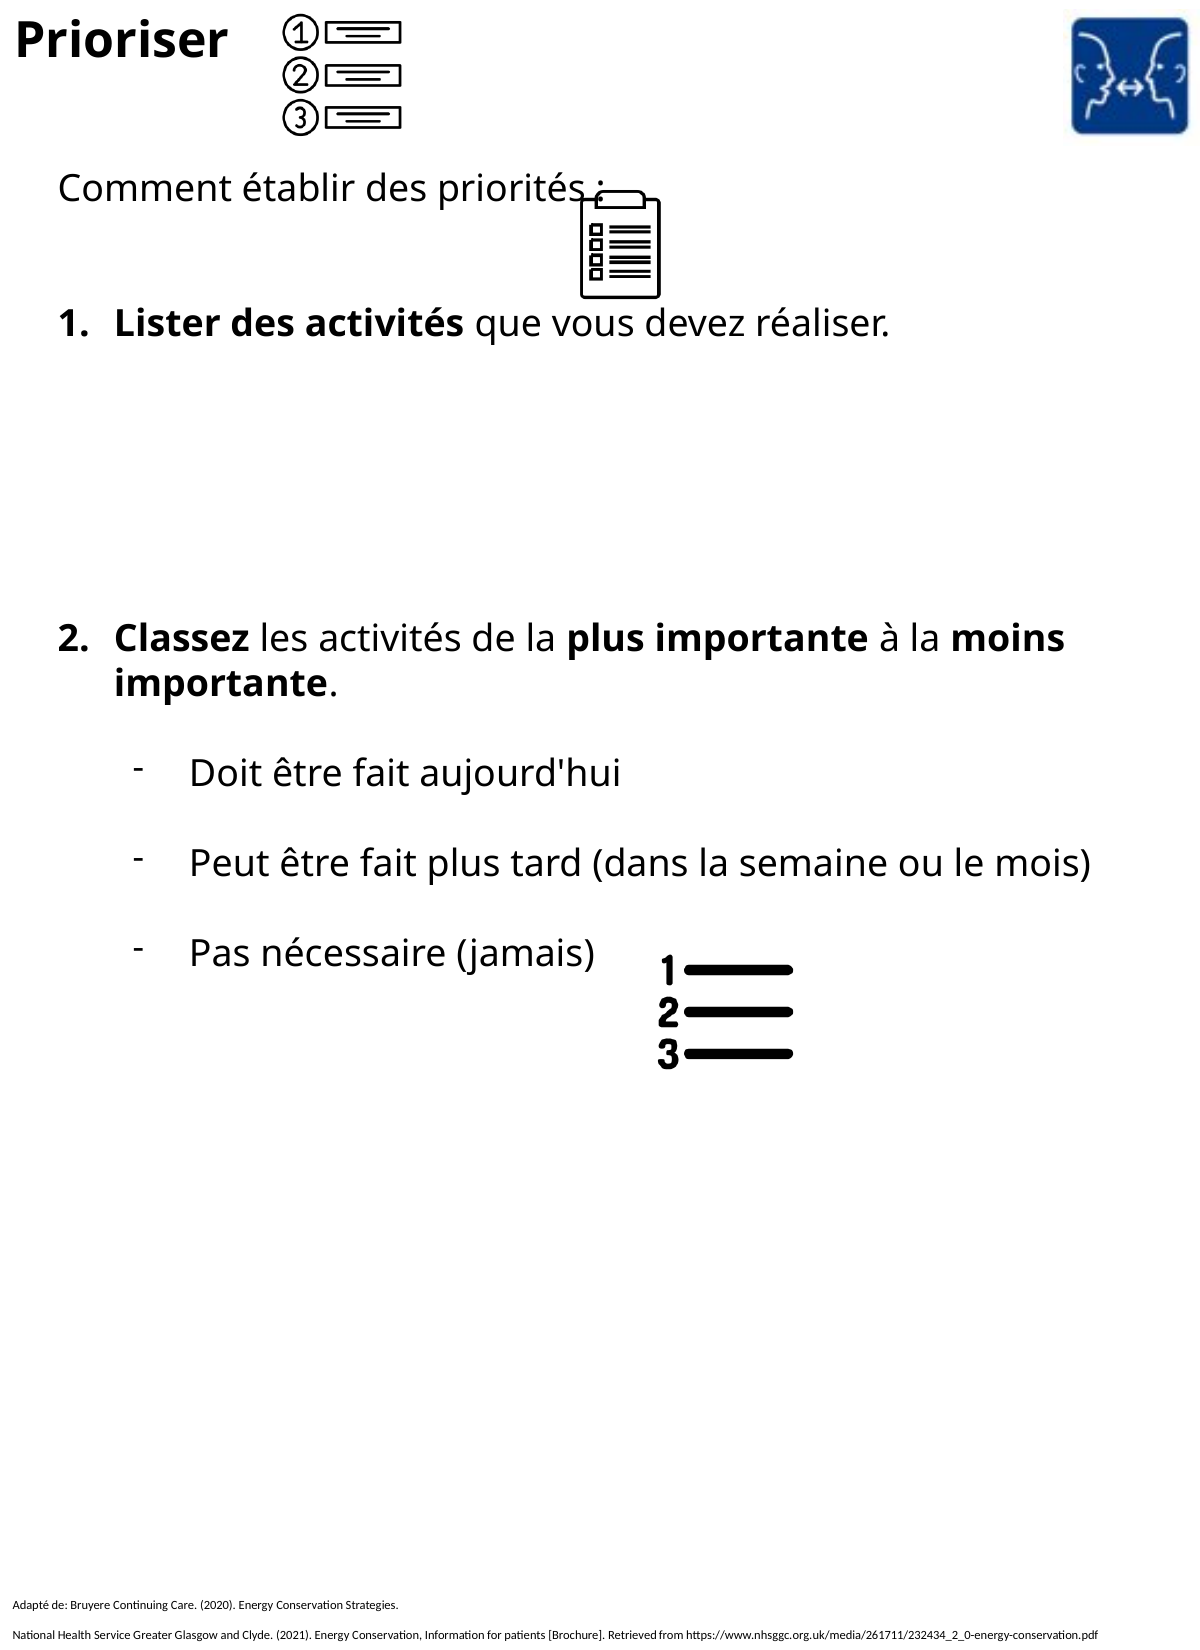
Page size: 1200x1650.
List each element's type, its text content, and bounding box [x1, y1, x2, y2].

text_box Comment établir des priorités : Lister des activités que vous devez réaliser. Classez les activités de la plus importante à la moins importante. Doit être fait aujourd'hui Peut être fait plus tard (dans la semaine ou le mois) Pas nécessaire (jamais) [42, 155, 1198, 1116]
picture [1063, 9, 1200, 146]
picture [546, 175, 694, 313]
picture [280, 12, 403, 137]
text_box Adapté de: Bruyere Continuing Care. (2020). Energy Conservation Strategies. National Health Service Greater Glasgow and Clyde. (2021). Energy Conservation, Information for patients [Brochure]. Retrieved from https://www.nhsggc.org.uk/media/261711/232434_2_0-energy-conservation.pdf [0, 1589, 1196, 1650]
text_box Prioriser [0, 0, 342, 75]
picture [642, 928, 808, 1096]
